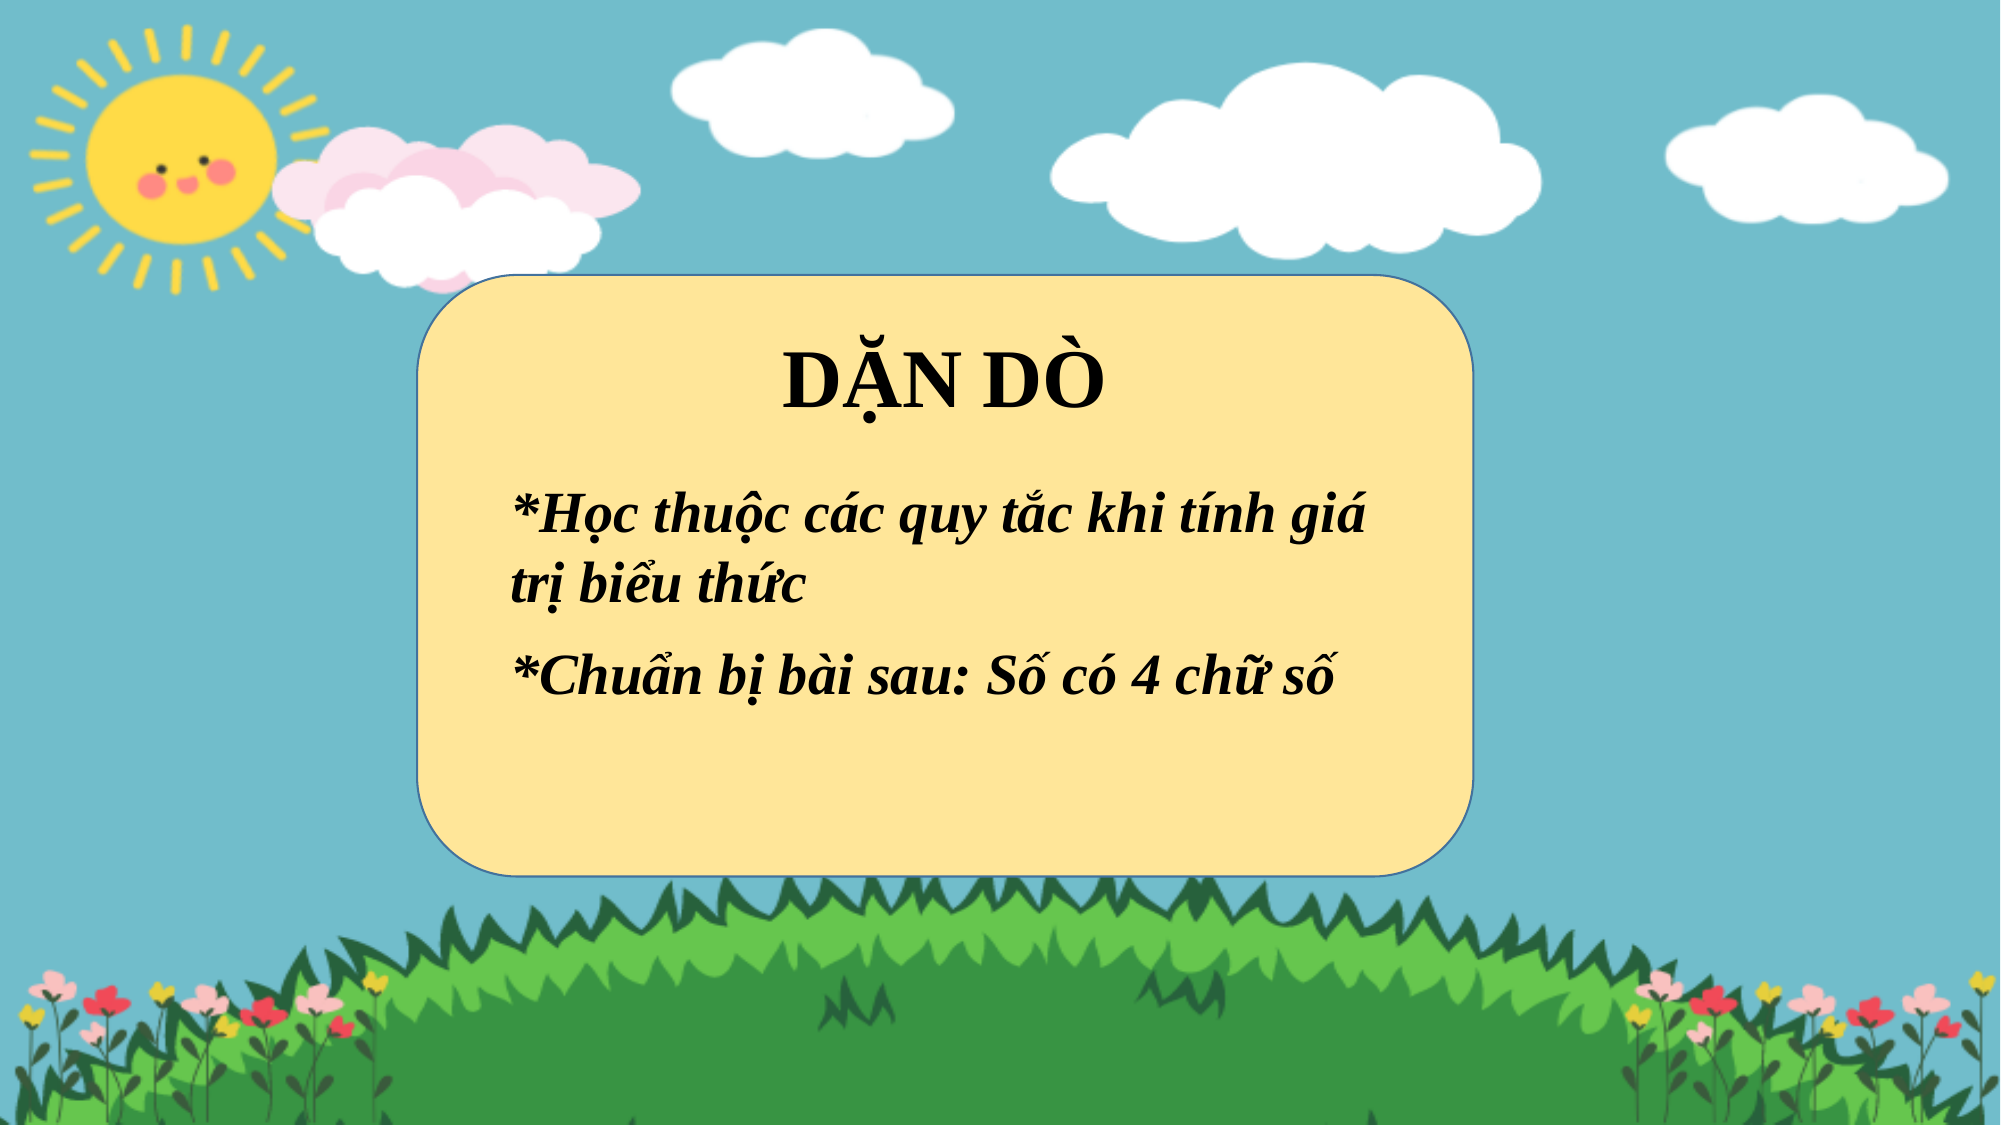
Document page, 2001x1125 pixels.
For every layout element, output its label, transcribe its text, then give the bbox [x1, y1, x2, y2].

picture [0, 0, 2001, 1125]
text_box *Chuẩn bị bài sau: Số có 4 chữ số [495, 628, 1396, 714]
text_box *Học thuộc các quy tắc khi tính giá trị biểu thức [495, 466, 1396, 621]
text_box DẶN DÒ [767, 317, 1123, 432]
text_box [416, 273, 1475, 878]
